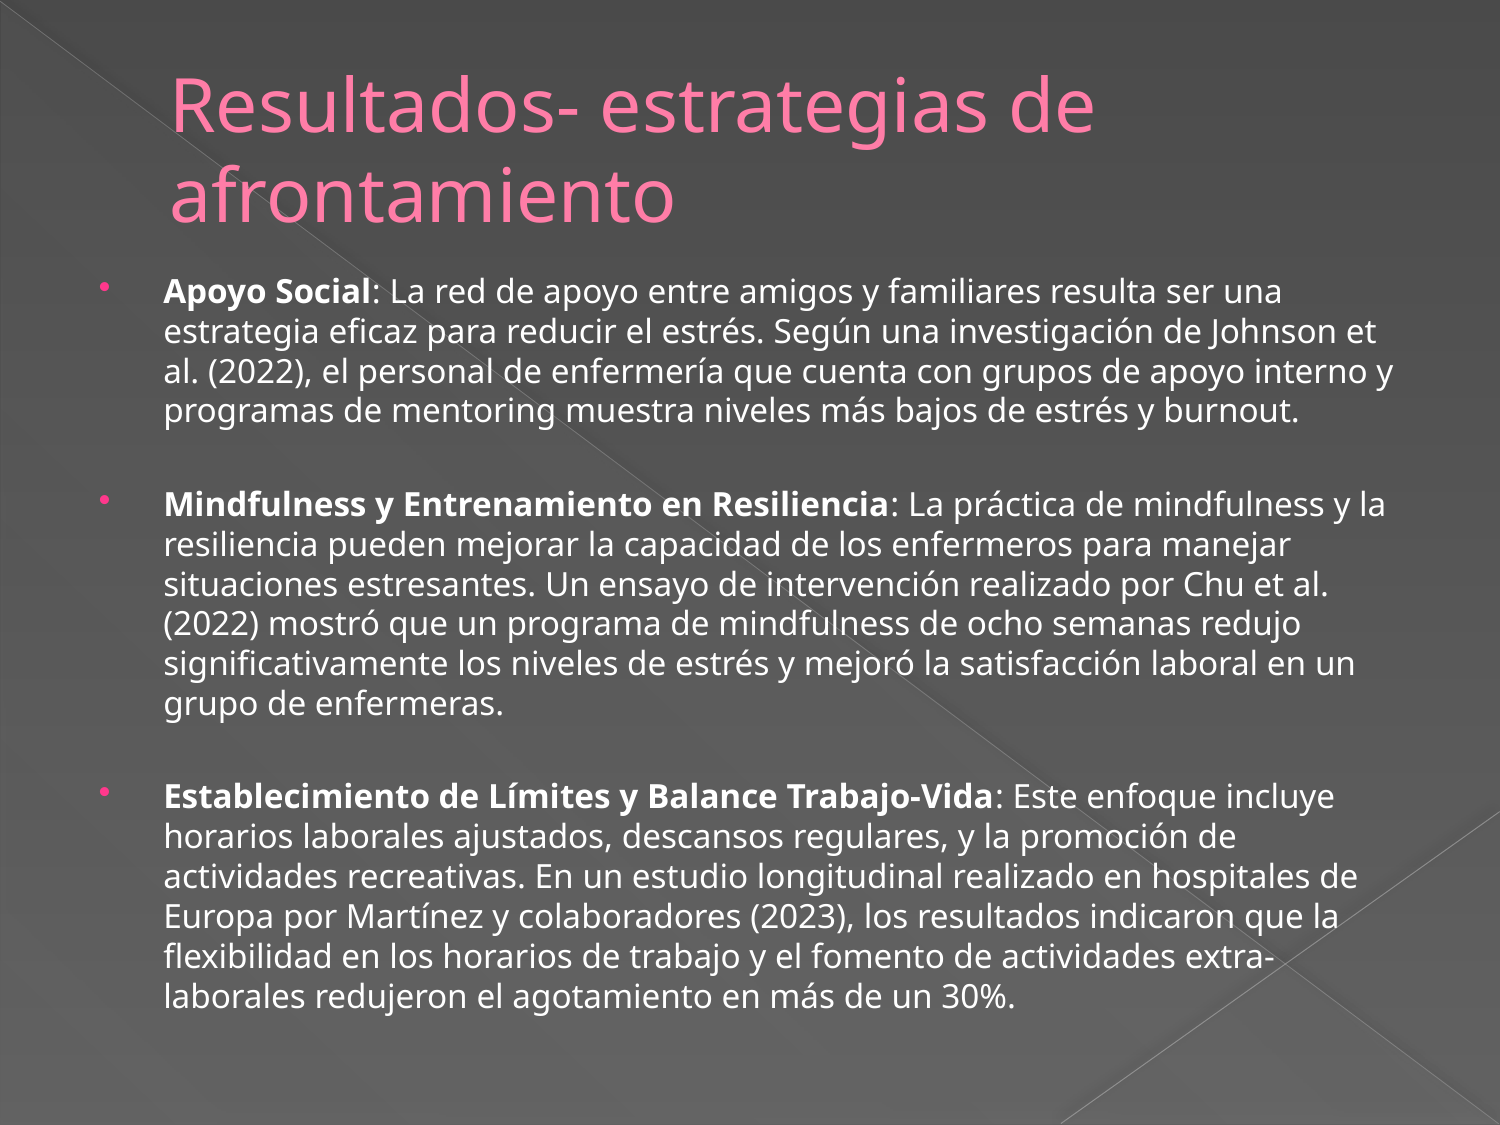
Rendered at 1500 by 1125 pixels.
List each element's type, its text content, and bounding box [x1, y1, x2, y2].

title Resultados- estrategias de afrontamiento [75, 33, 1425, 262]
list Apoyo Social: La red de apoyo entre amigos y familiares resulta ser una estrategia eficaz para reducir el estrés. Según una investigación de Johnson et al. (2022), el personal de enfermería que cuenta con grupos de apoyo interno y programas de mentoring muestra niveles más bajos de estrés y burnout. Mindfulness y Entrenamiento en Resiliencia: La práctica de mindfulness y la resiliencia pueden mejorar la capacidad de los enfermeros para manejar situaciones estresantes. Un ensayo de intervención realizado por Chu et al. (2022) mostró que un programa de mindfulness de ocho semanas redujo significativamente los niveles de estrés y mejoró la satisfacción laboral en un grupo de enfermeras. Establecimiento de Límites y Balance Trabajo-Vida: Este enfoque incluye horarios laborales ajustados, descansos regulares, y la promoción de actividades recreativas. En un estudio longitudinal realizado en hospitales de Europa por Martínez y colaboradores (2023), los resultados indicaron que la flexibilidad en los horarios de trabajo y el fomento de actividades extra-laborales redujeron el agotamiento en más de un 30%. [75, 262, 1425, 1069]
